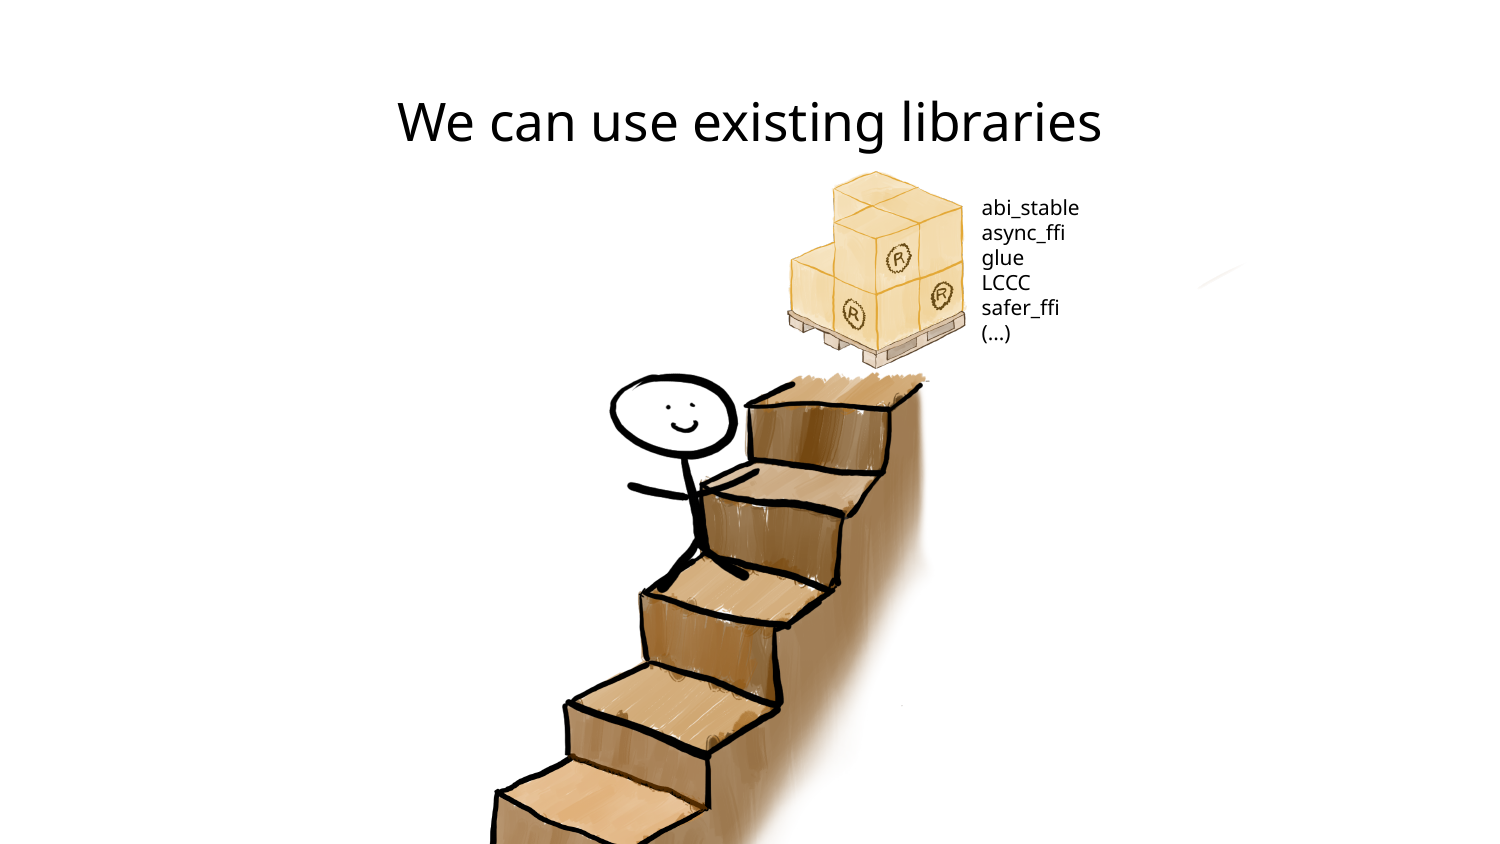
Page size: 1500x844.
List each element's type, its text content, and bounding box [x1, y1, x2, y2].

picture [422, 171, 1249, 844]
title We can use existing libraries [51, 72, 1449, 167]
text_box abi_stable async_ffi glue LCCC safer_ffi (...) [971, 179, 1101, 259]
